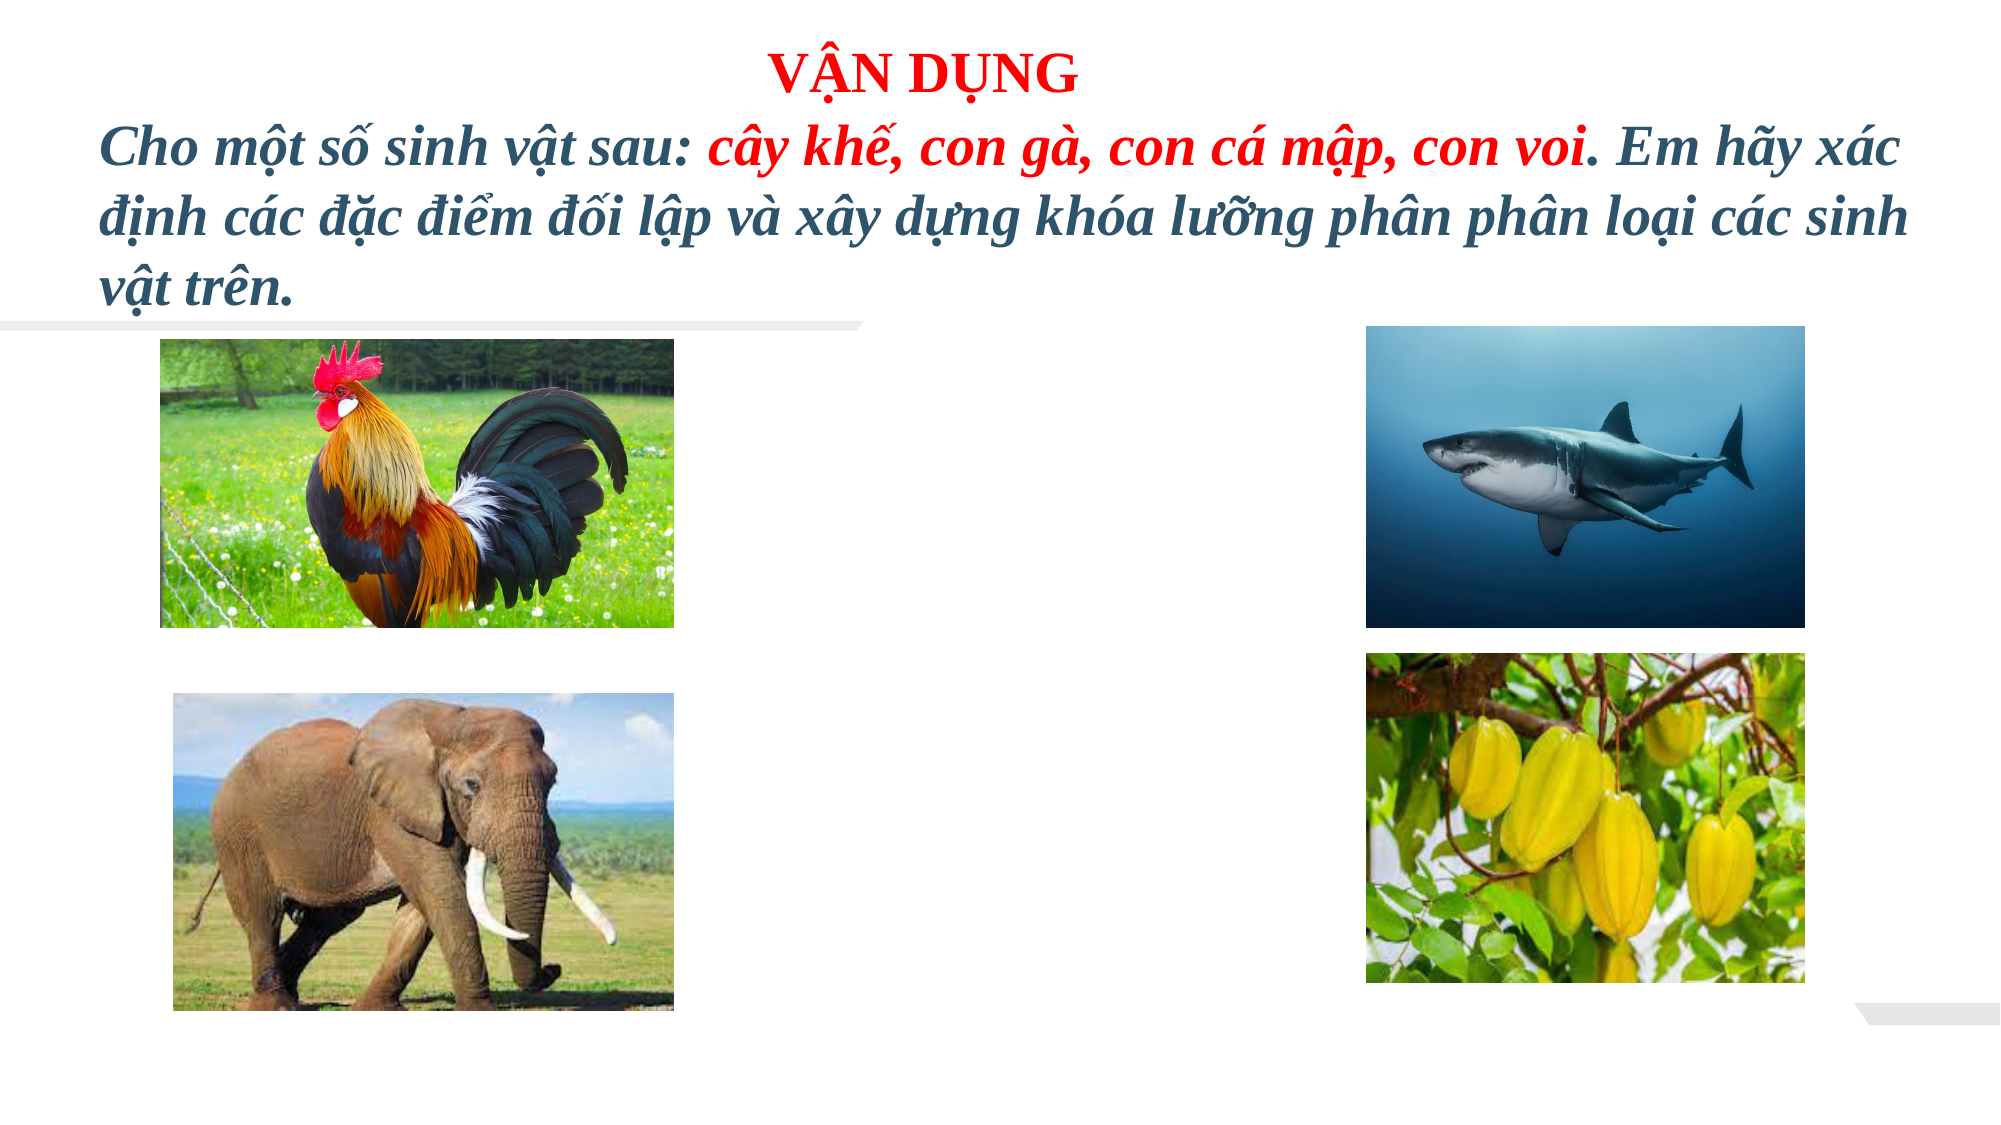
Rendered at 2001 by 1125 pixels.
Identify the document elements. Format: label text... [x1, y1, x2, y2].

picture [1366, 326, 1805, 628]
text_box VẬN DỤNG [658, 26, 1190, 111]
picture [160, 339, 674, 628]
picture [1366, 653, 1805, 983]
picture [173, 693, 674, 1011]
text_box Cho một số sinh vật sau: cây khế, con gà, con cá mập, con voi. Em hãy xác định các đặc điểm đối lập và xây dựng khóa lưỡng phân phân loại các sinh vật trên. [84, 99, 1974, 325]
